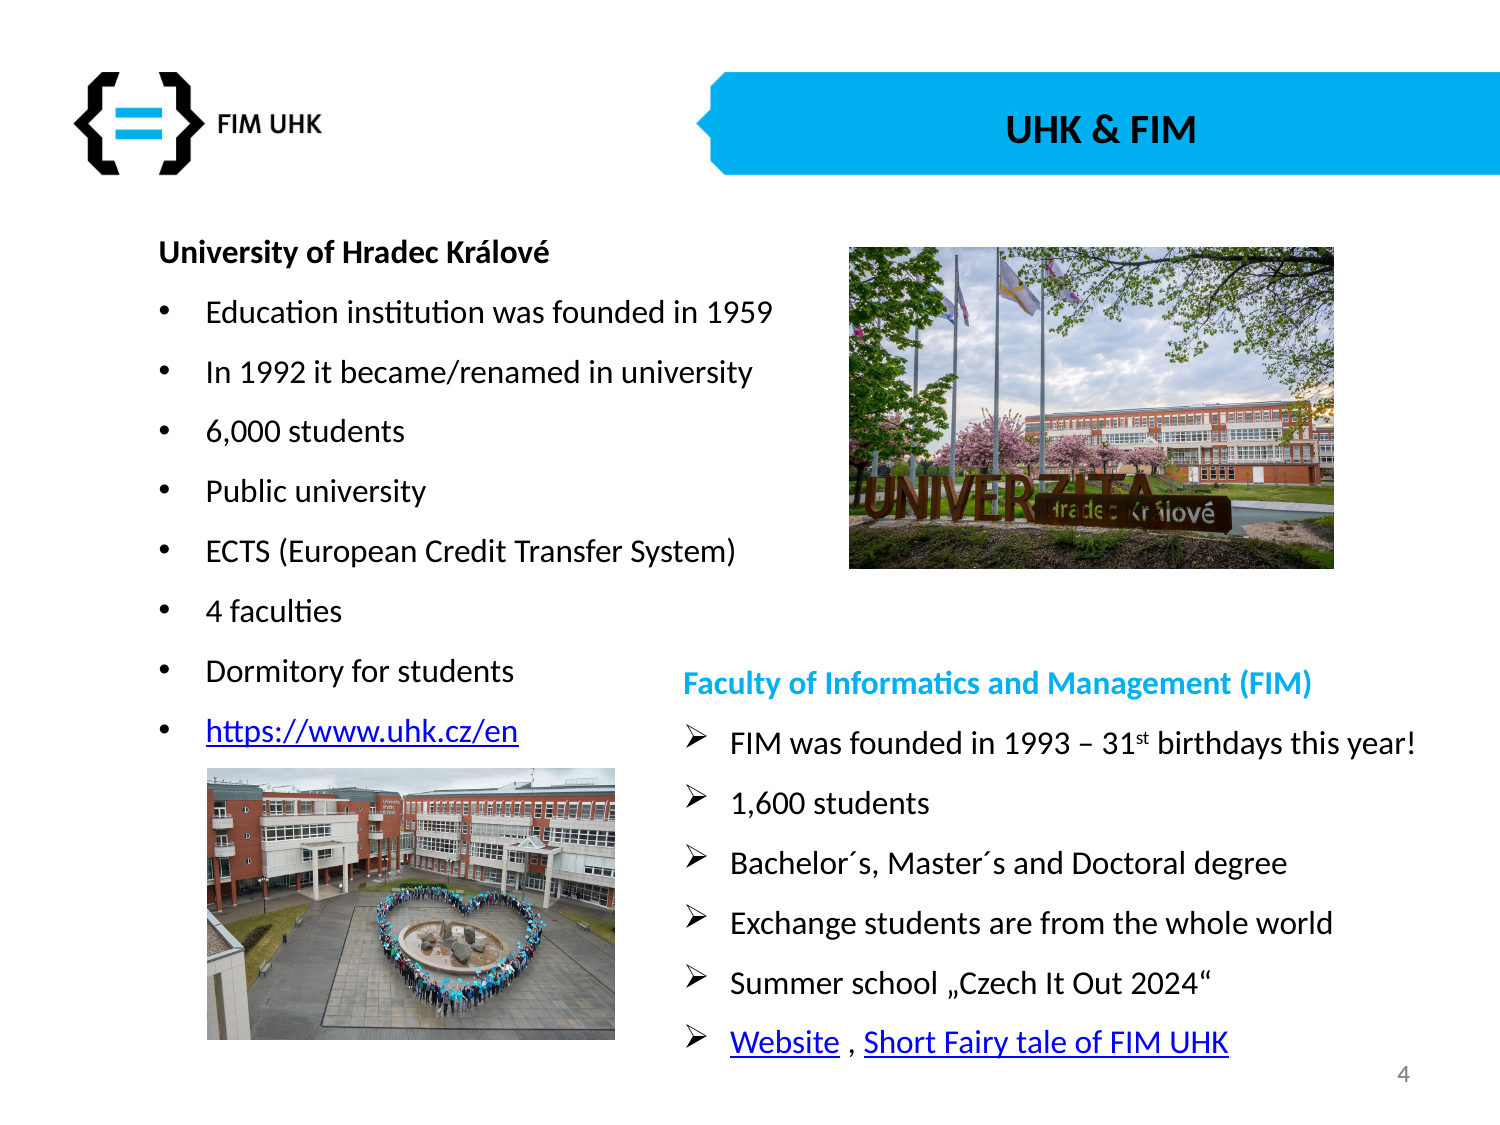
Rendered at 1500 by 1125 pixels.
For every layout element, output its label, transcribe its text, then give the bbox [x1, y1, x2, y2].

text_box Faculty of Informatics and Management (FIM) FIM was founded in 1993 – 31st birthdays this year! 1,600 students Bachelor´s, Master´s and Doctoral degree Exchange students are from the whole world Summer school „Czech It Out 2024“ Website , Short Fairy tale of FIM UHK [668, 634, 1457, 1068]
text_box 4 [1074, 1068, 1425, 1103]
text_box University of Hradec Králové Education institution was founded in 1959 In 1992 it became/renamed in university 6,000 students Public university ECTS (European Credit Transfer System) 4 faculties Dormitory for students https://www.uhk.cz/en [143, 202, 814, 797]
picture [0, 0, 1500, 1125]
text_box UHK & FIM [712, 94, 1500, 160]
